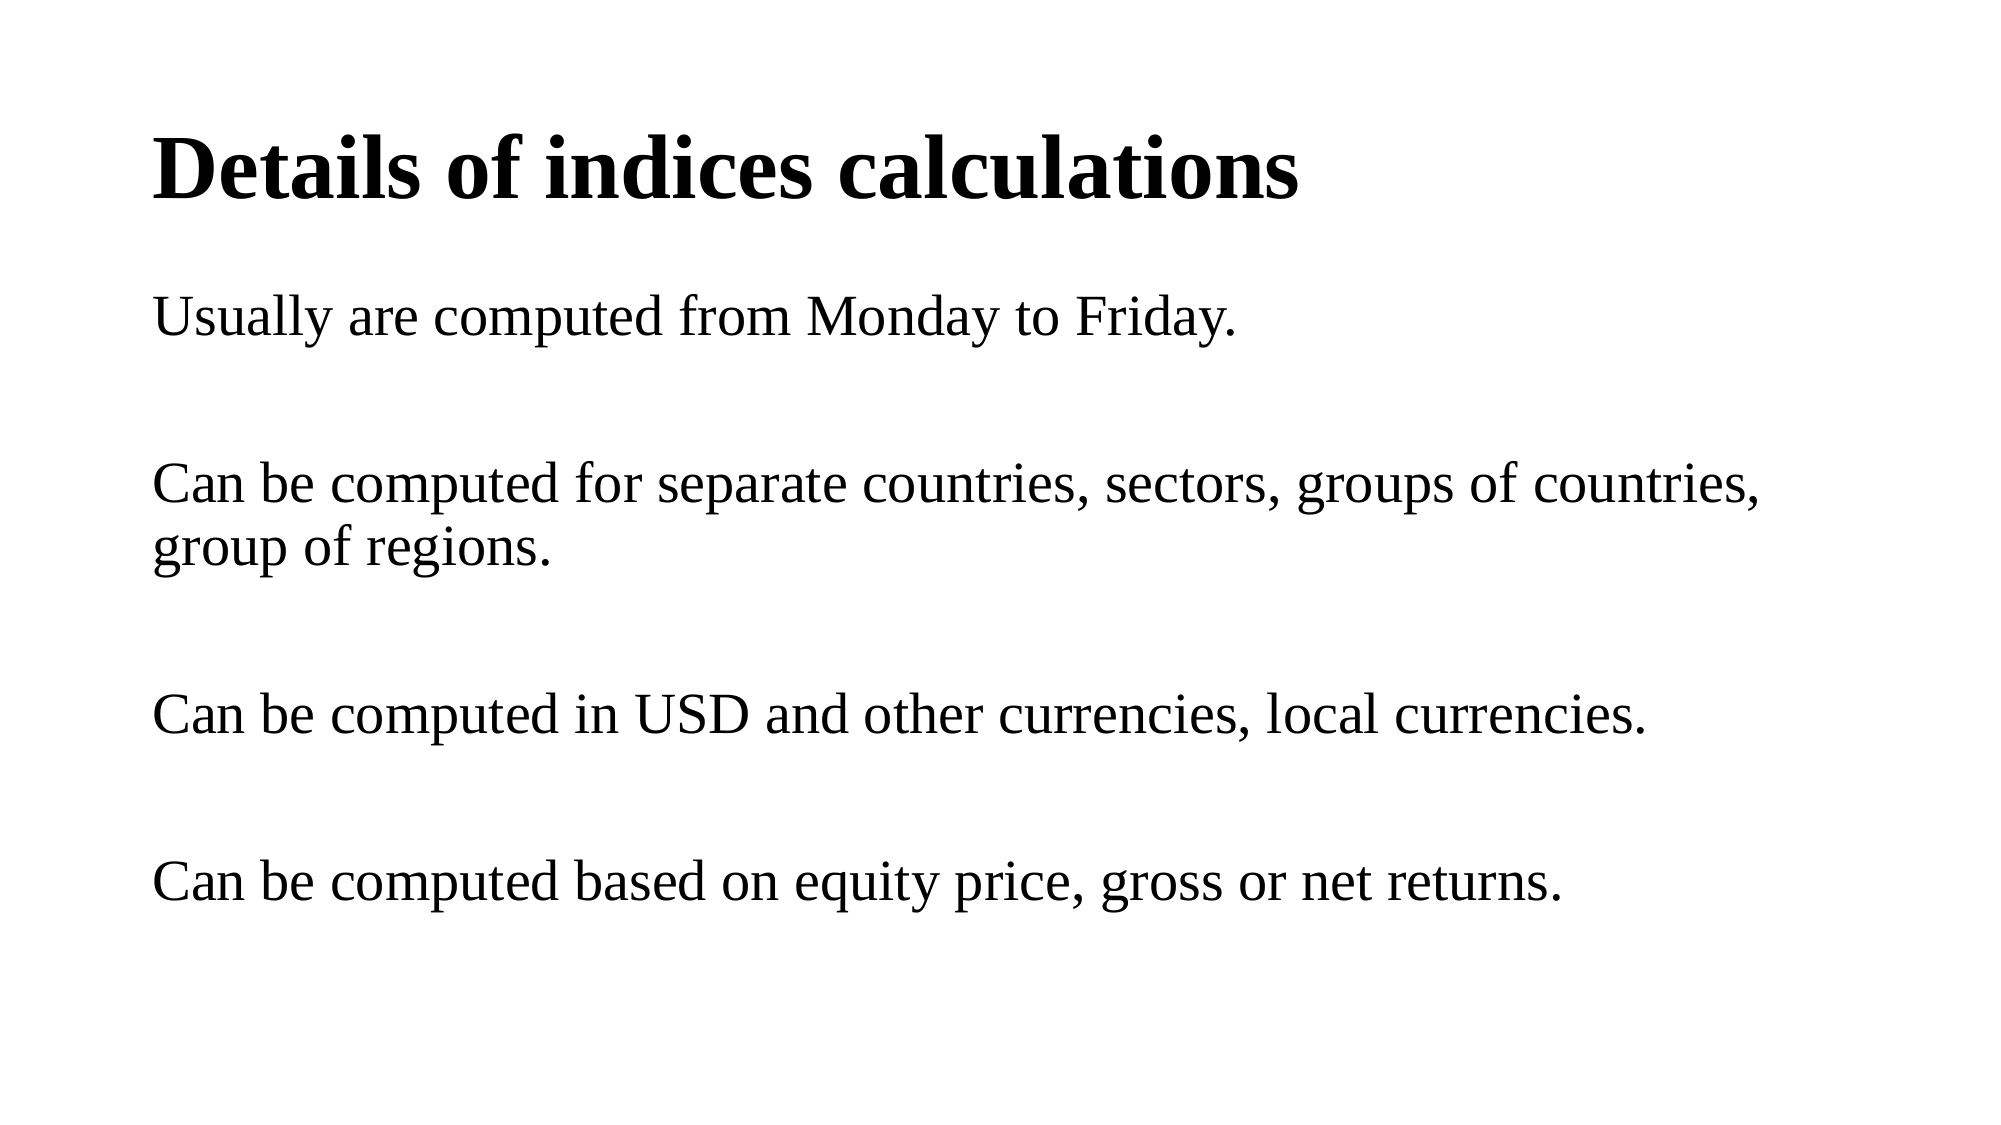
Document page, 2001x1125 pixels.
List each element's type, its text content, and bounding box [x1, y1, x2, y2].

title Details of indices calculations [137, 59, 1863, 277]
list Usually are computed from Monday to Friday. Can be computed for separate countries, sectors, groups of countries, group of regions. Can be computed in USD and other currencies, local currencies. Can be computed based on equity price, gross or net returns. [137, 277, 1863, 1066]
